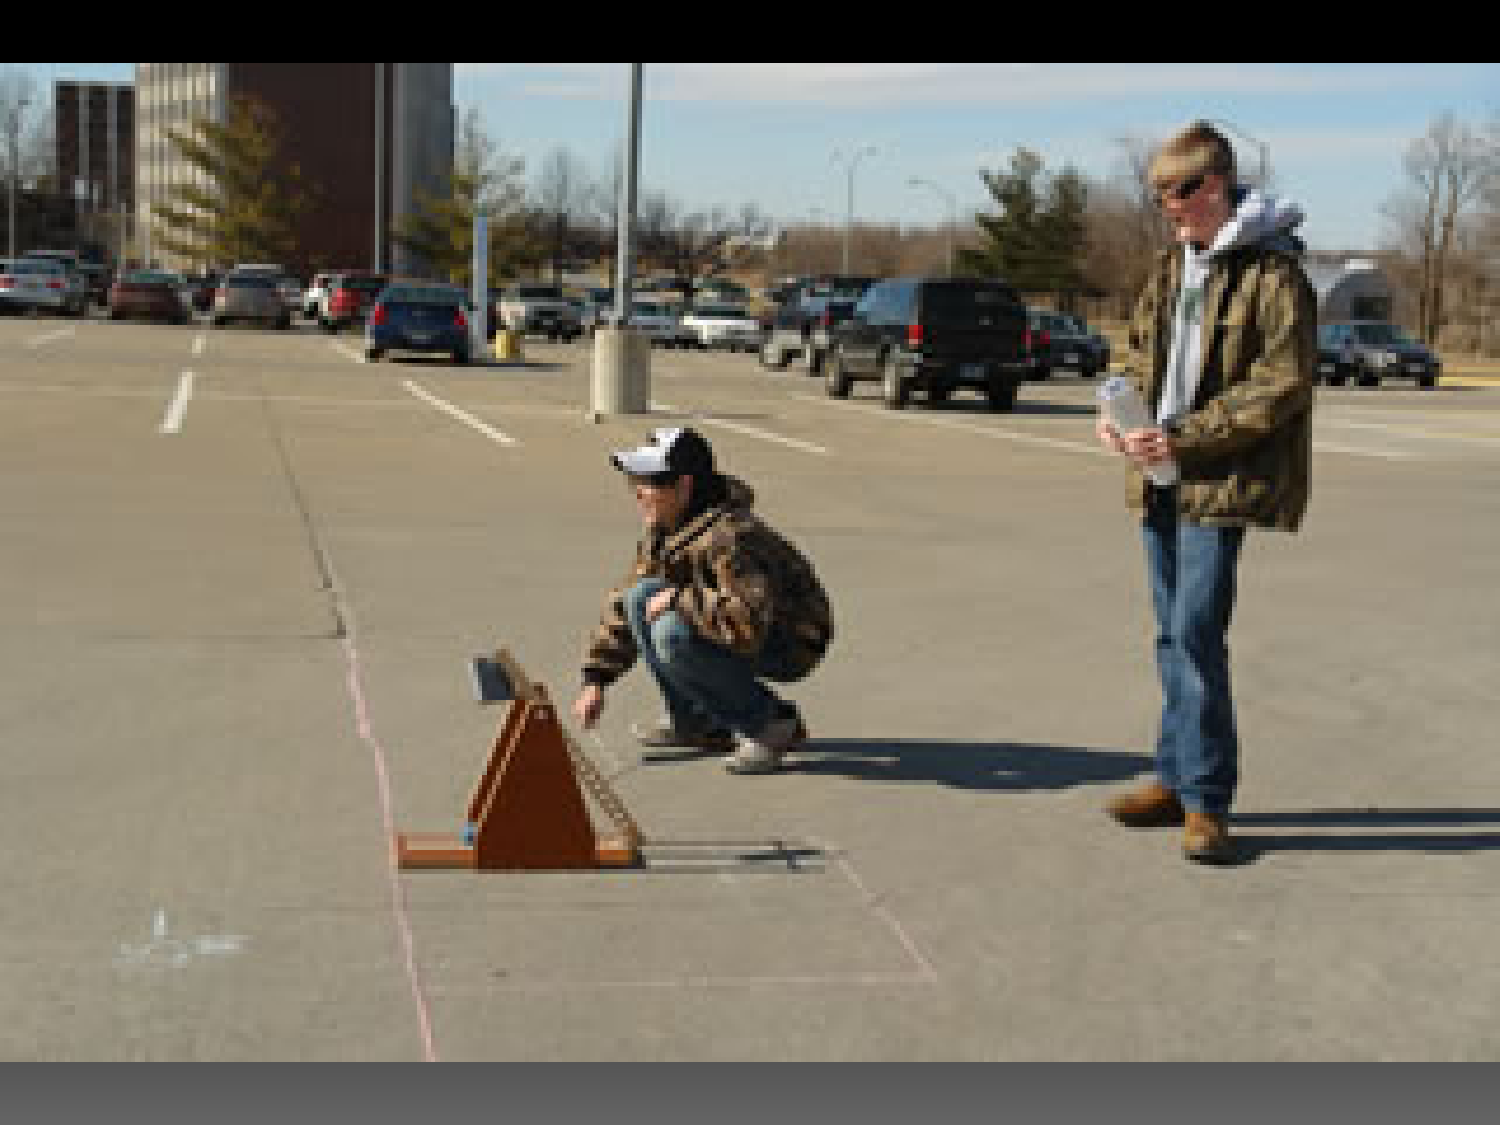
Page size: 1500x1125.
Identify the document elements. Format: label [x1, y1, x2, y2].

picture [0, 62, 1500, 1063]
